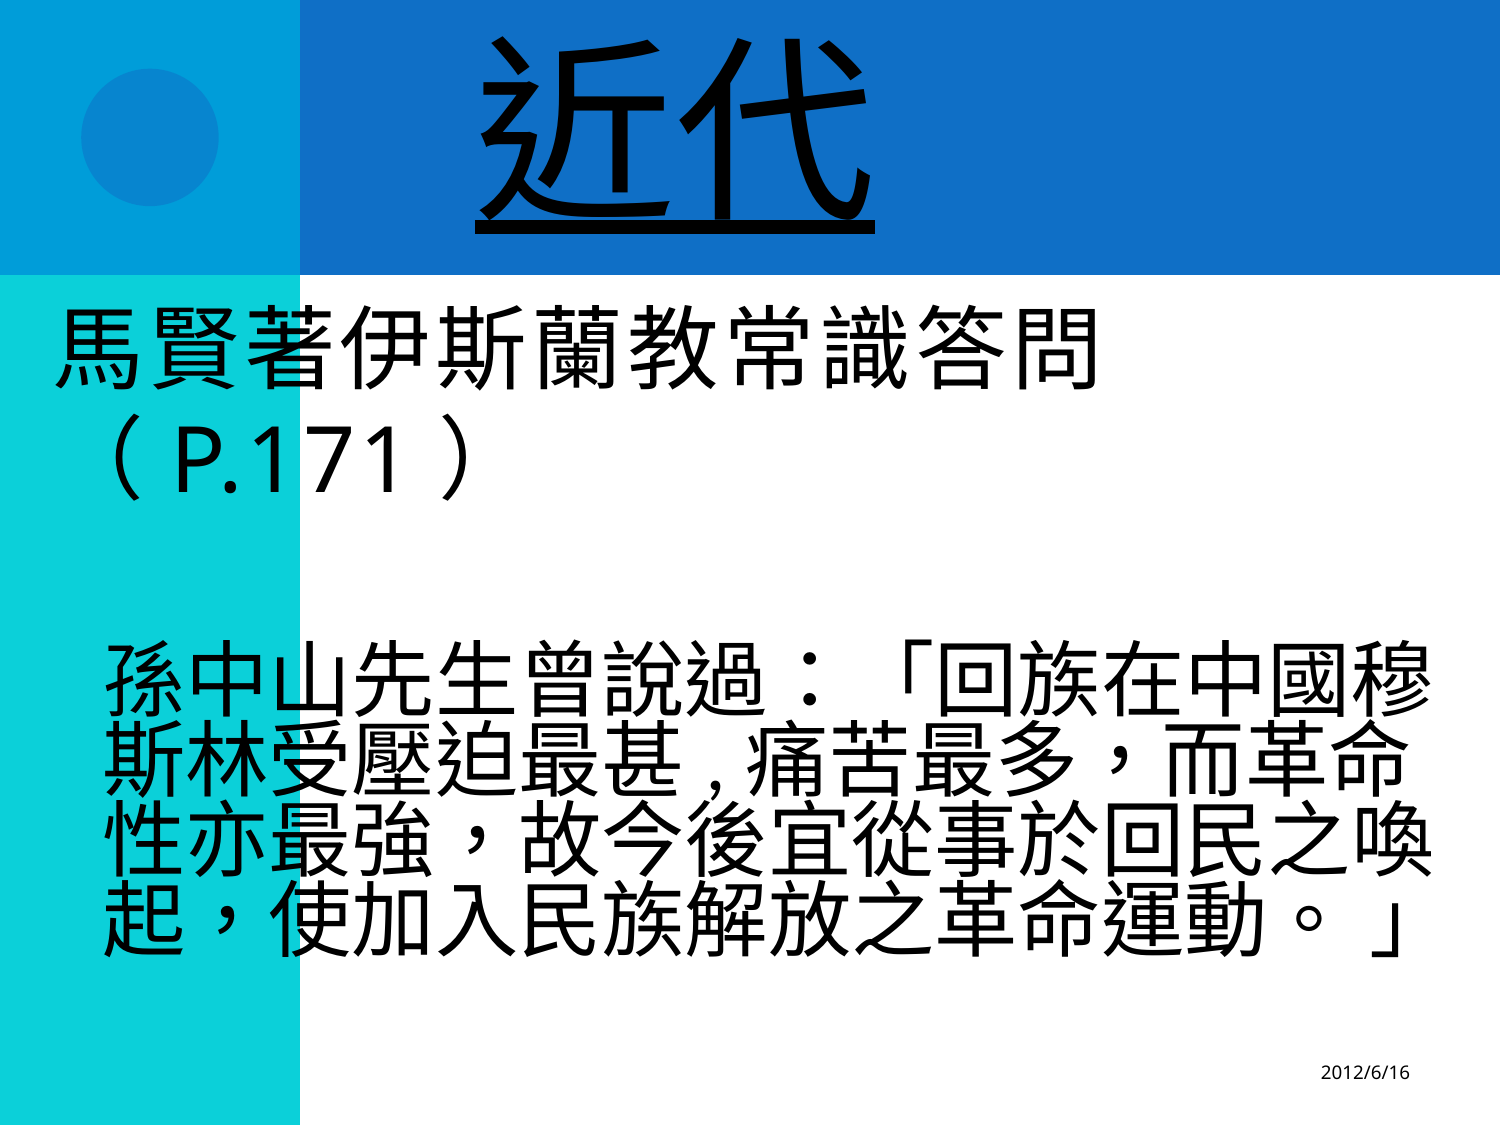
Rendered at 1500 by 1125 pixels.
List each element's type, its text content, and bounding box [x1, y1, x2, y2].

text_box 近代 [125, 0, 1225, 250]
text_box 孫中山先生曾說過：「回族在中國穆斯林受壓迫最甚,痛苦最多，而革命性亦最強，故今後宜從事於回民之喚起，使加入民族解放之革命運動。 」 [87, 462, 1475, 1088]
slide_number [1074, 1041, 1425, 1102]
title 馬賢著伊斯蘭教常識答問（P.171） [37, 275, 1475, 638]
